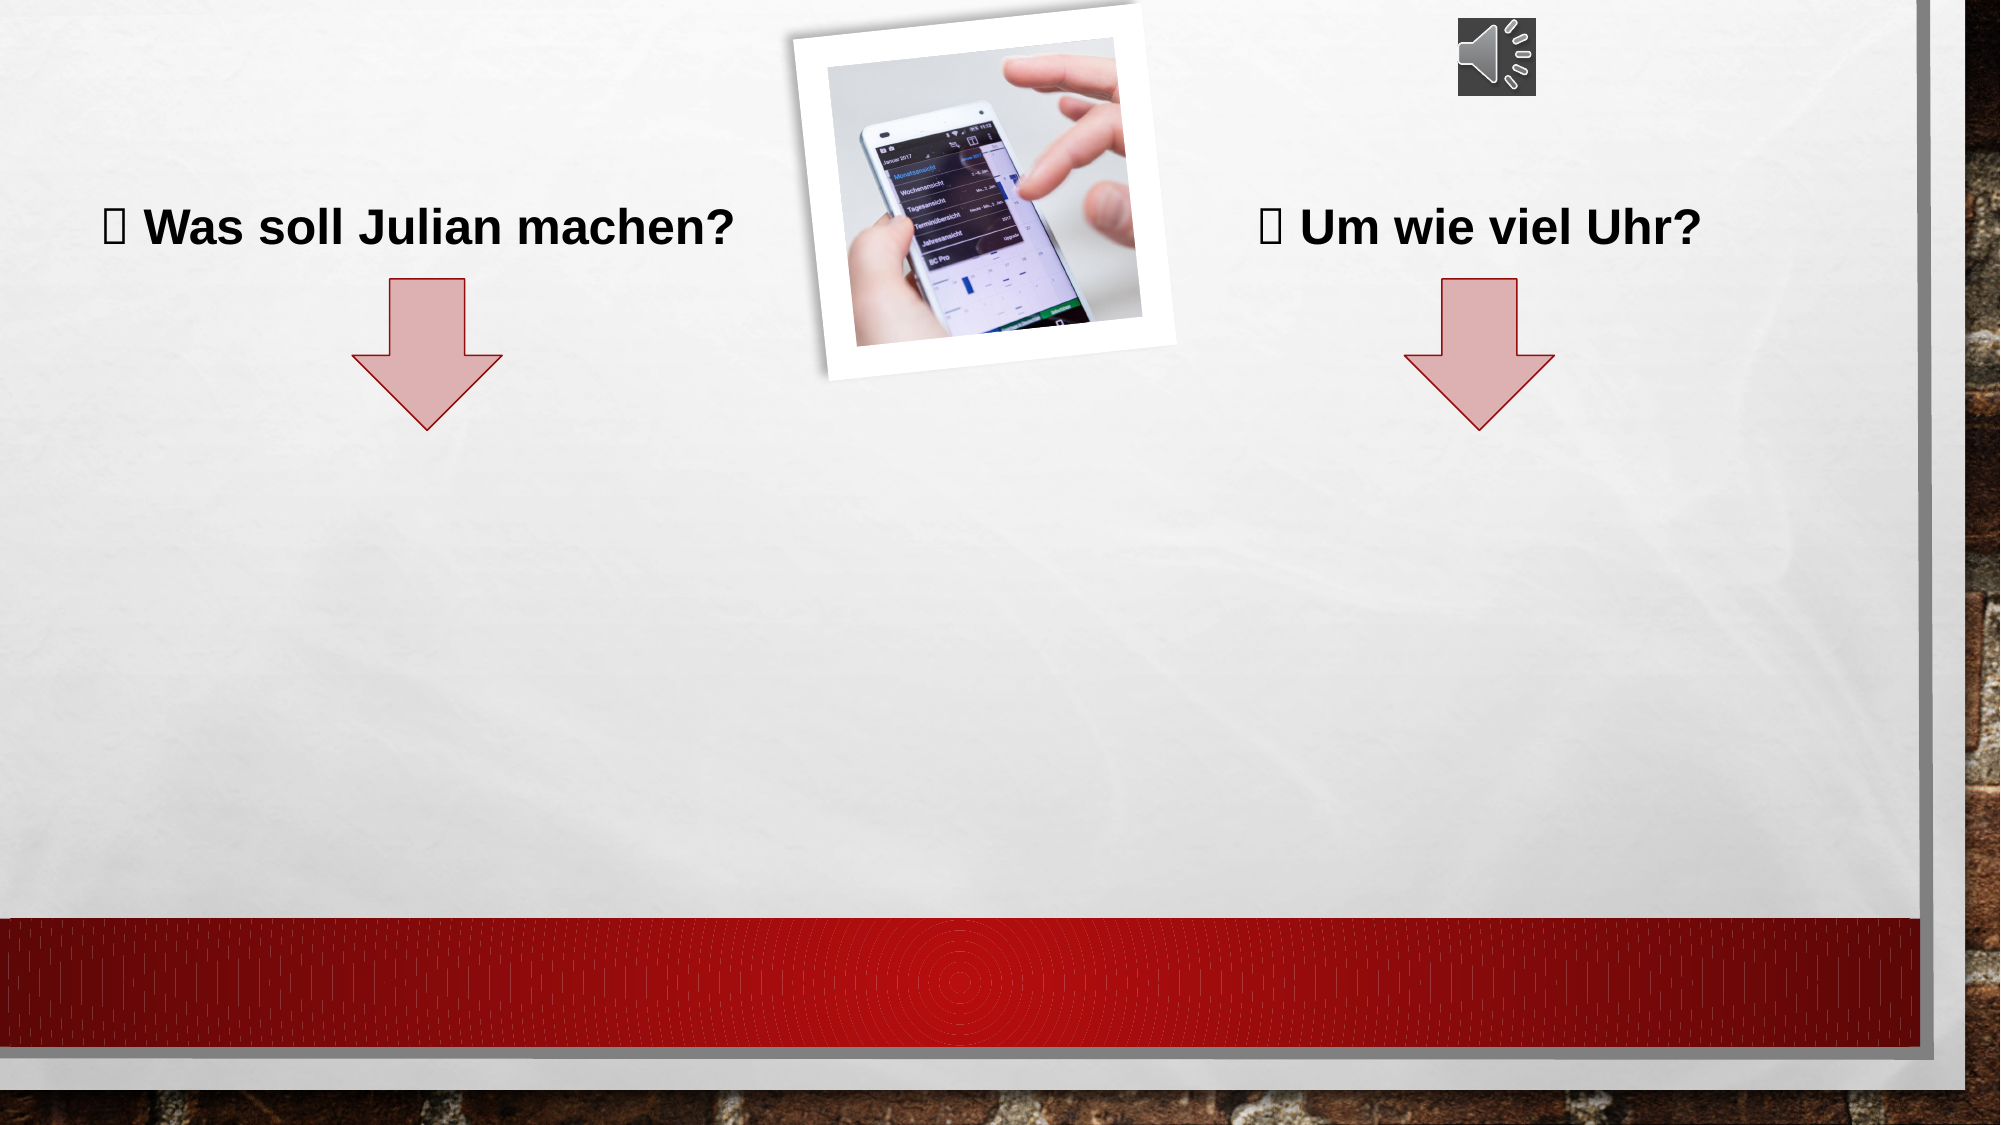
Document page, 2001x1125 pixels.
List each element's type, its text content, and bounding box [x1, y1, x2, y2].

picture [0, 0, 2000, 1125]
picture [828, 38, 1142, 346]
text_box [351, 278, 503, 431]
picture [1456, 16, 1537, 97]
text_box [1403, 278, 1556, 431]
text_box  Was soll Julian machen? [79, 187, 757, 323]
text_box  Um wie viel Uhr? [1161, 187, 1819, 323]
